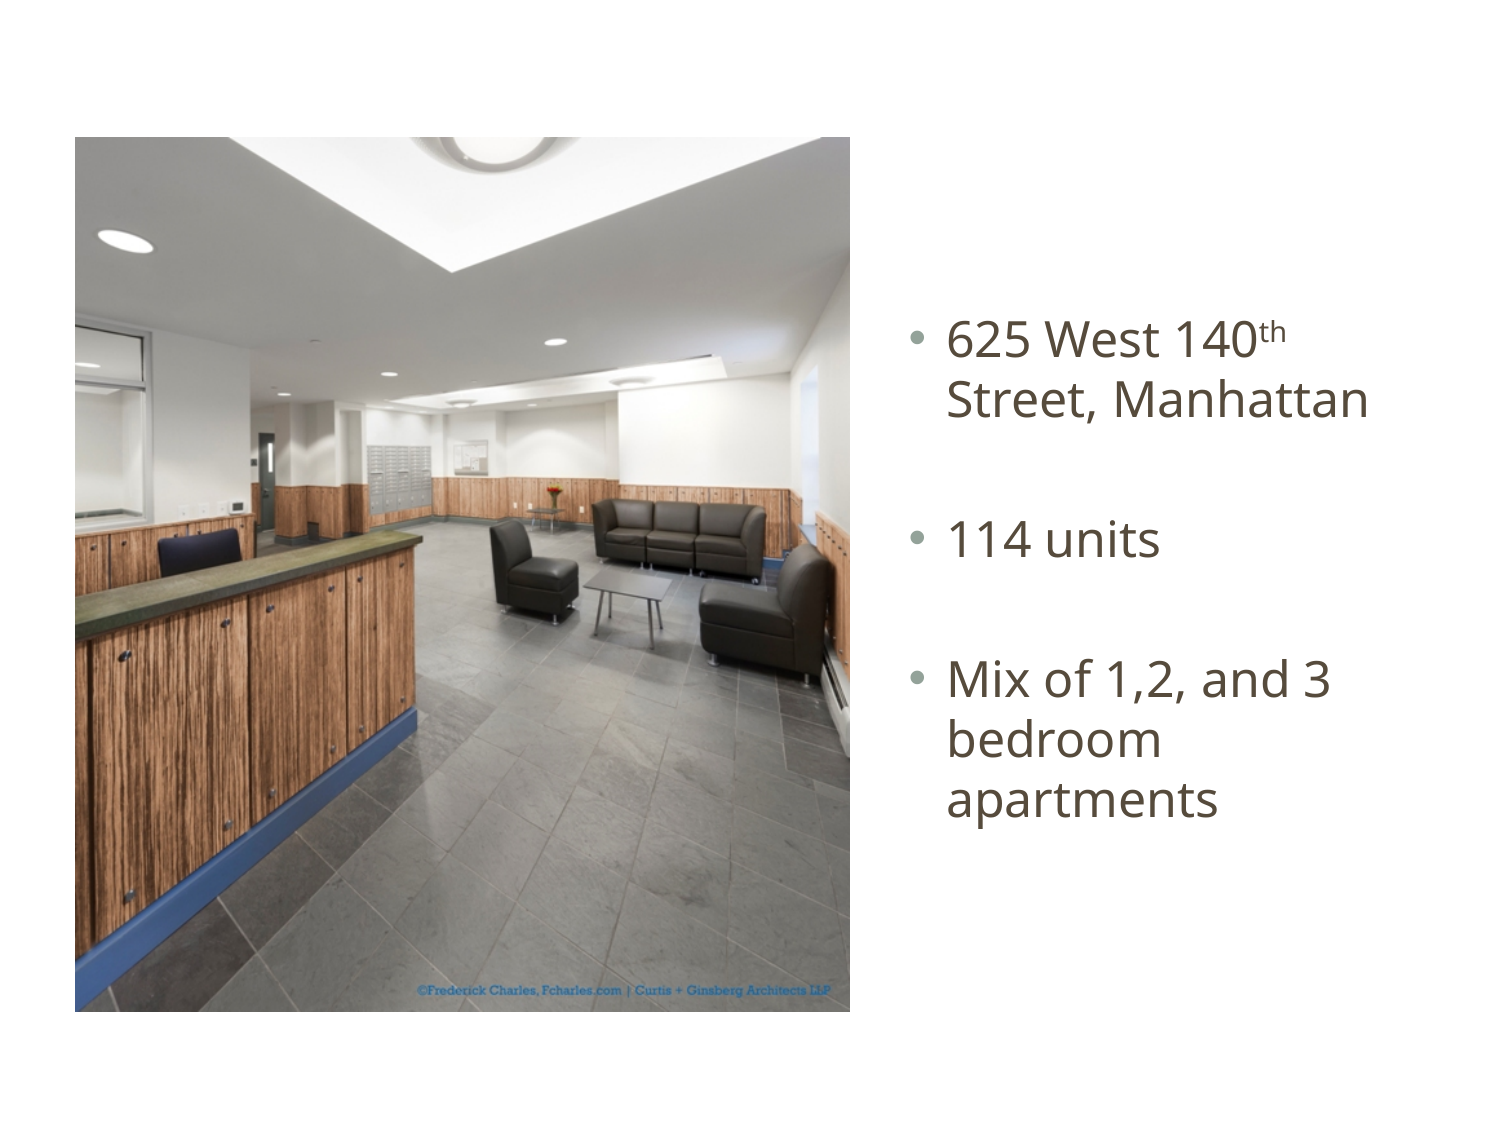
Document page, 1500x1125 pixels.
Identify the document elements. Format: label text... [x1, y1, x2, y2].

picture [74, 137, 851, 1013]
list 625 West 140th Street, Manhattan 114 units Mix of 1,2, and 3 bedroom apartments [875, 299, 1425, 1005]
